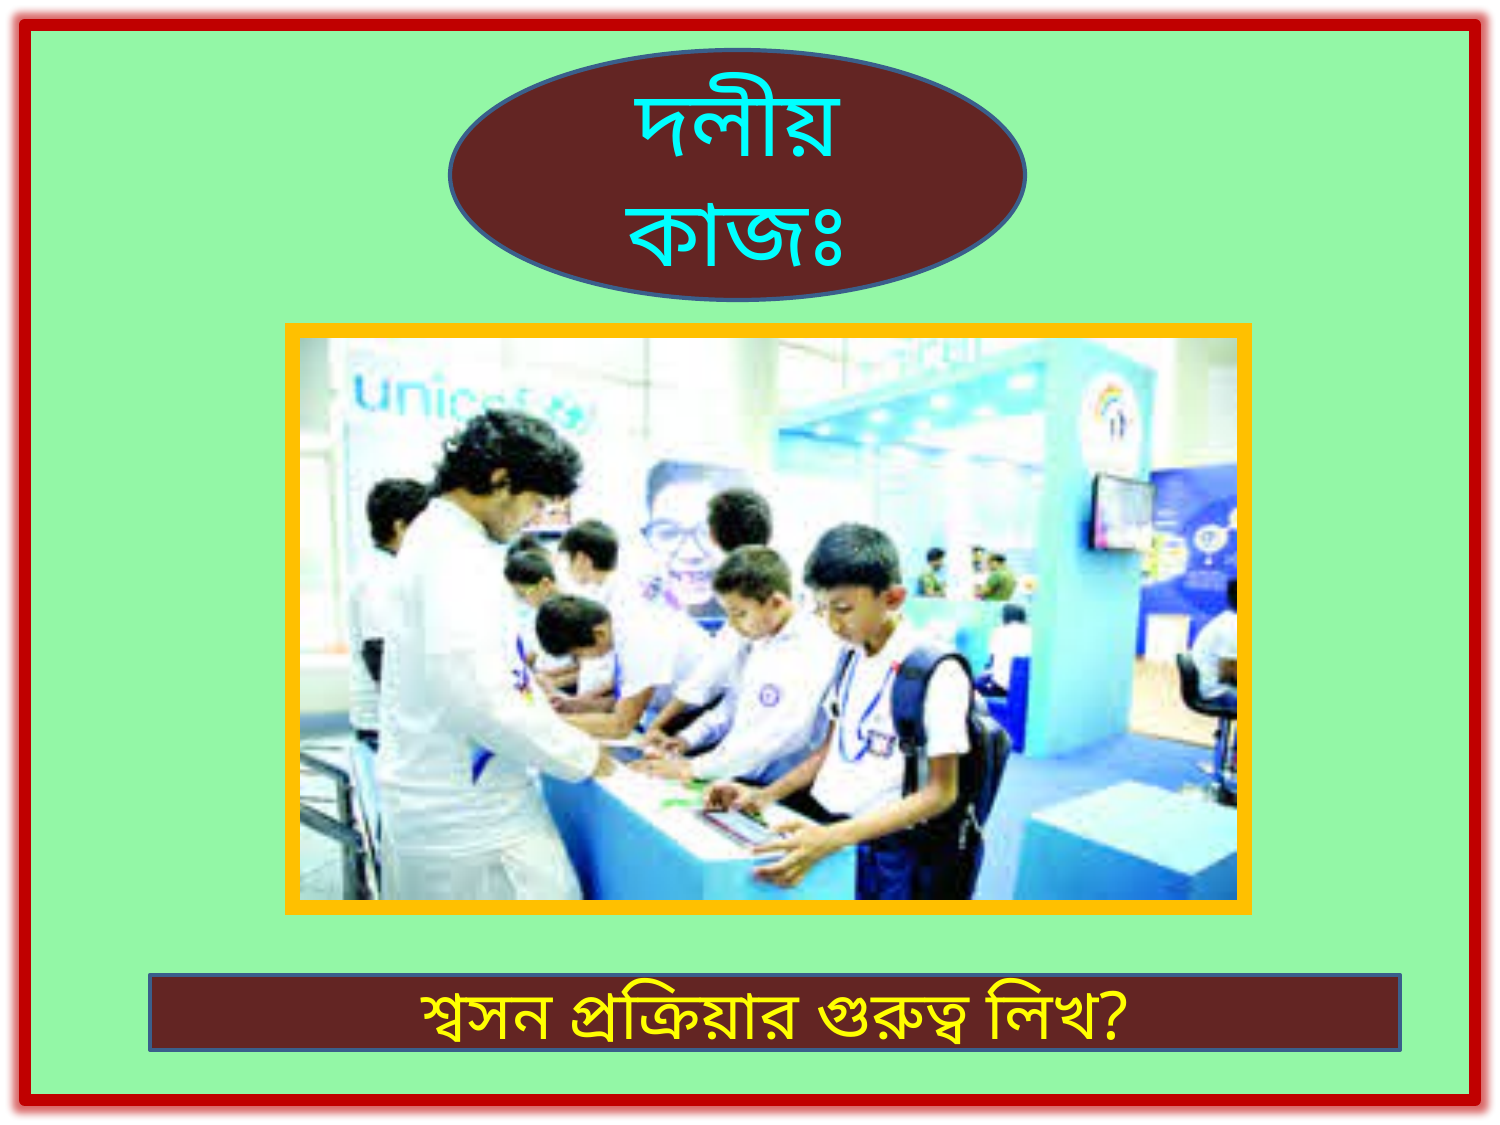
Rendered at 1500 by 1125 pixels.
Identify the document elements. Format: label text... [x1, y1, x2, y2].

text_box [23, 23, 1477, 1102]
text_box শ্বসন প্রক্রিয়ার গুরুত্ব লিখ? [148, 973, 1402, 1052]
text_box দলীয় কাজঃ [447, 47, 1028, 303]
picture [299, 337, 1238, 901]
